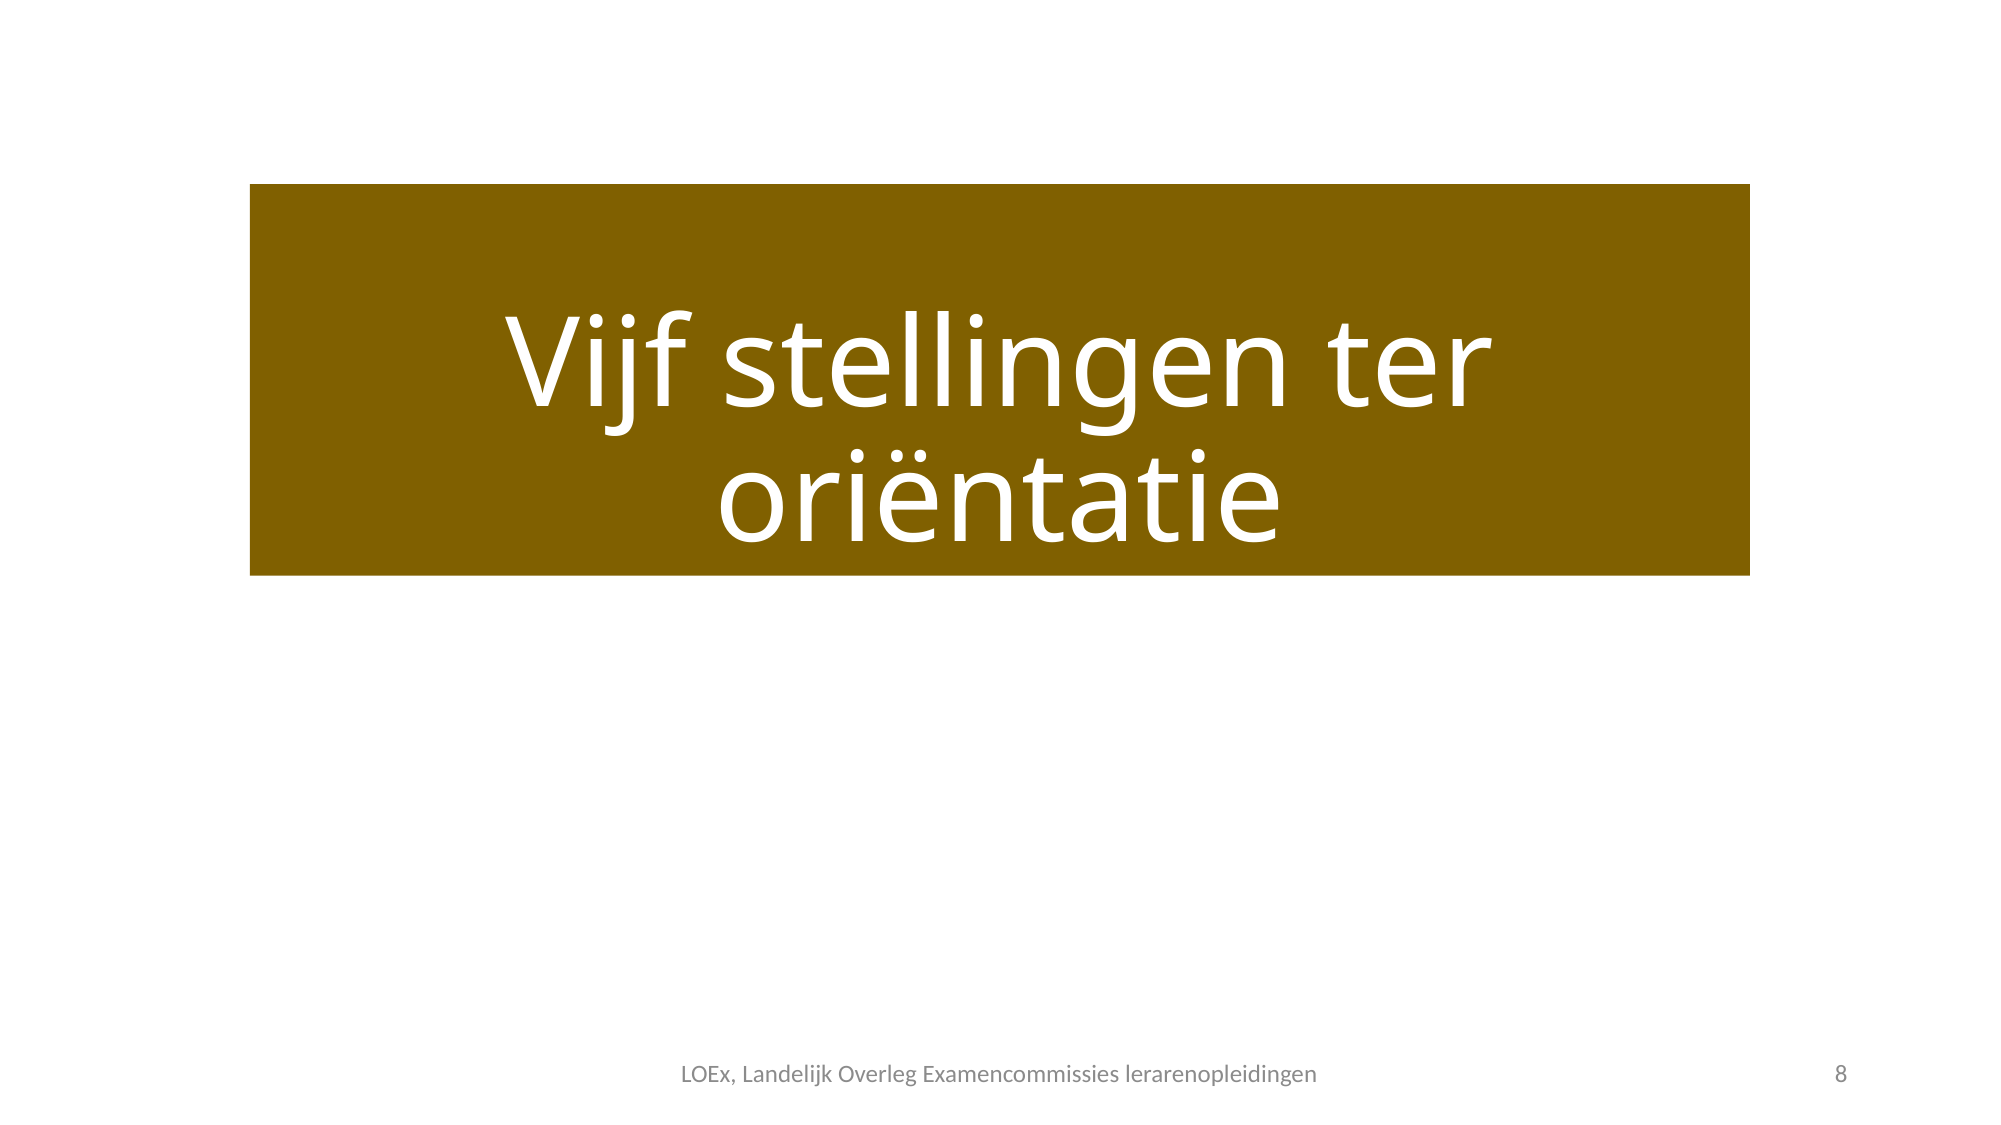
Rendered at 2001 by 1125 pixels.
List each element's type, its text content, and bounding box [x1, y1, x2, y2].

title Vijf stellingen ter oriëntatie [249, 184, 1750, 576]
slide_number 8 [1412, 1042, 1863, 1103]
footer LOEx, Landelijk Overleg Examencommissies lerarenopleidingen [662, 1042, 1338, 1103]
